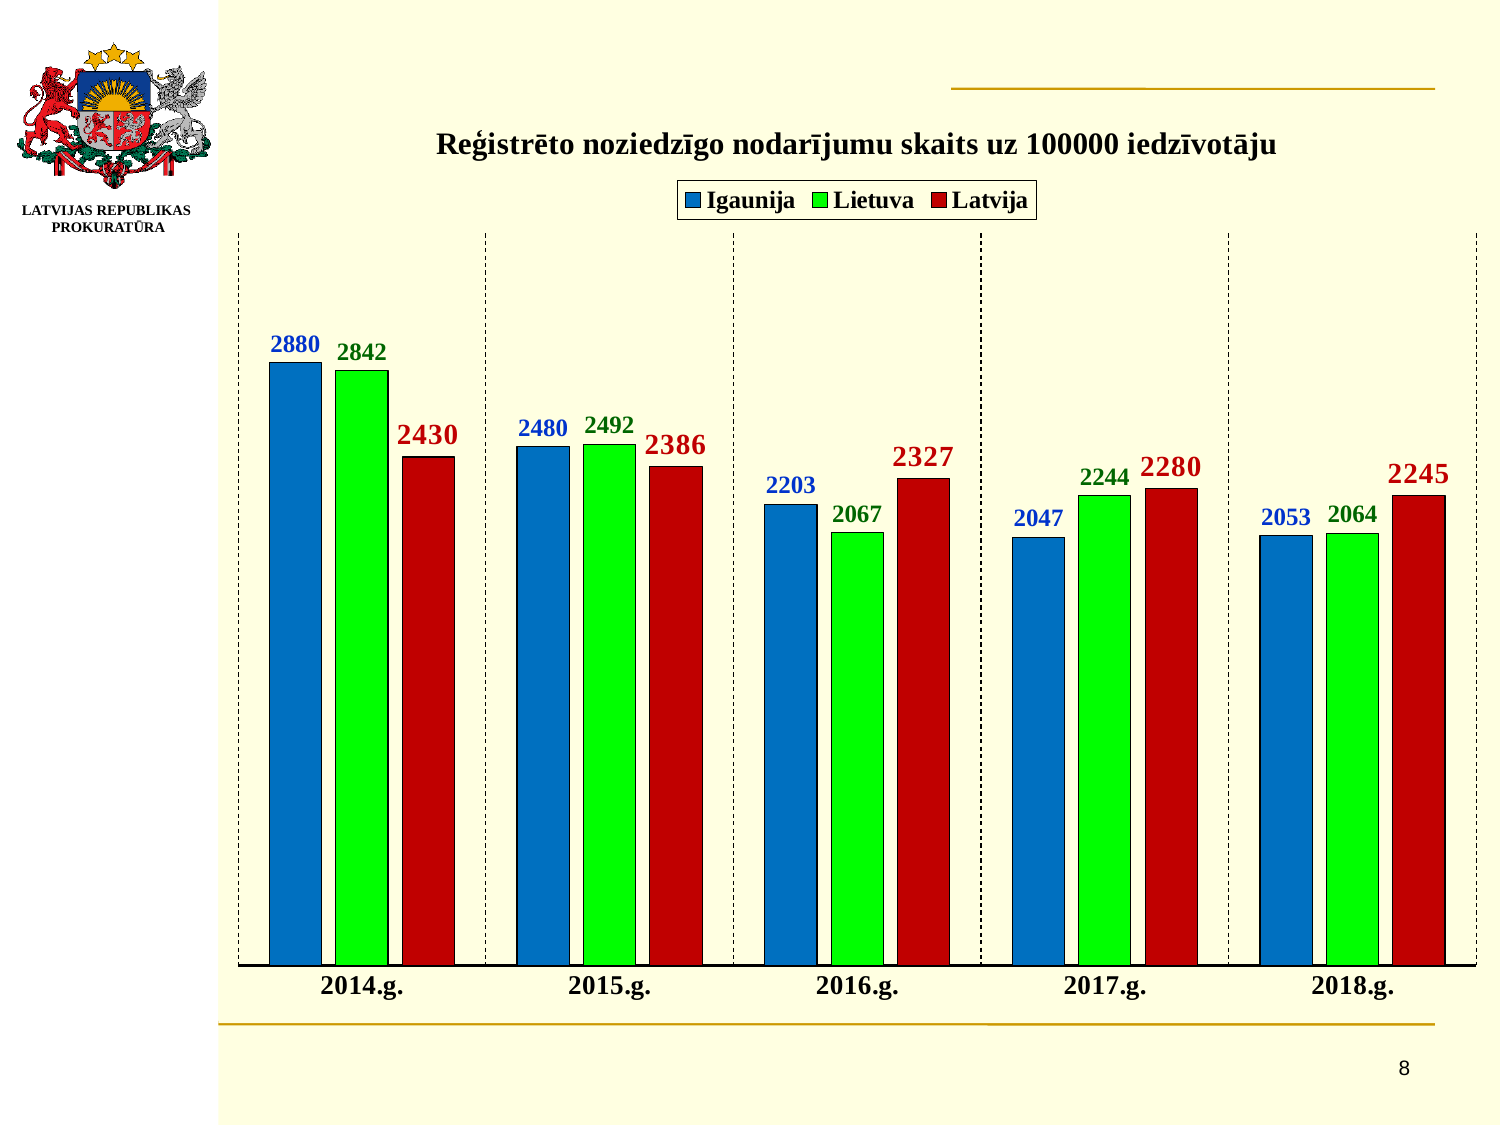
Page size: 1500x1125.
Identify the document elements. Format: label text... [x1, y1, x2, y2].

slide_number 8 [1112, 1046, 1426, 1101]
chart [218, 89, 1497, 1024]
picture [17, 42, 212, 189]
